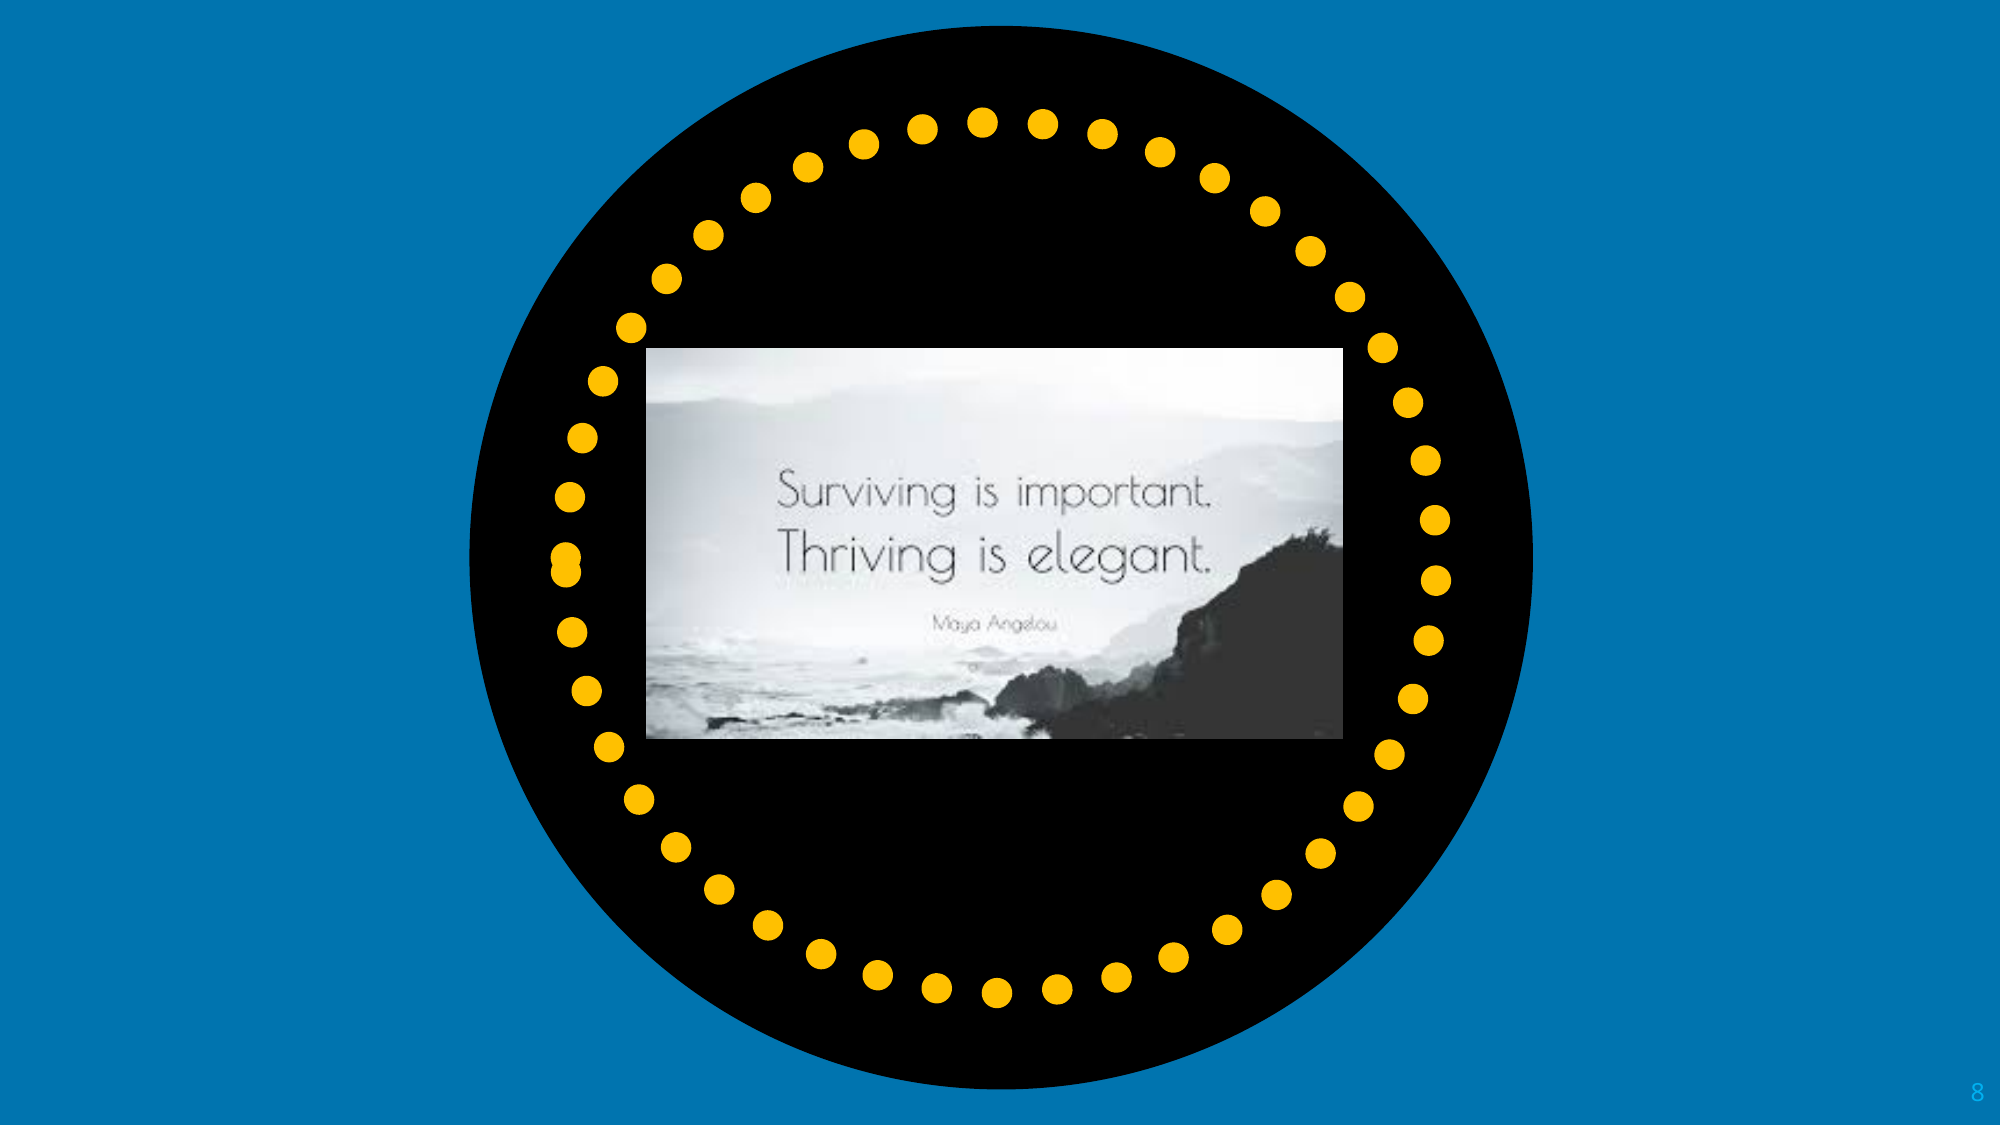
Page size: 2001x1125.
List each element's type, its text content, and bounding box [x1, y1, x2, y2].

picture [646, 348, 1343, 739]
slide_number 8 [1914, 1063, 2000, 1124]
